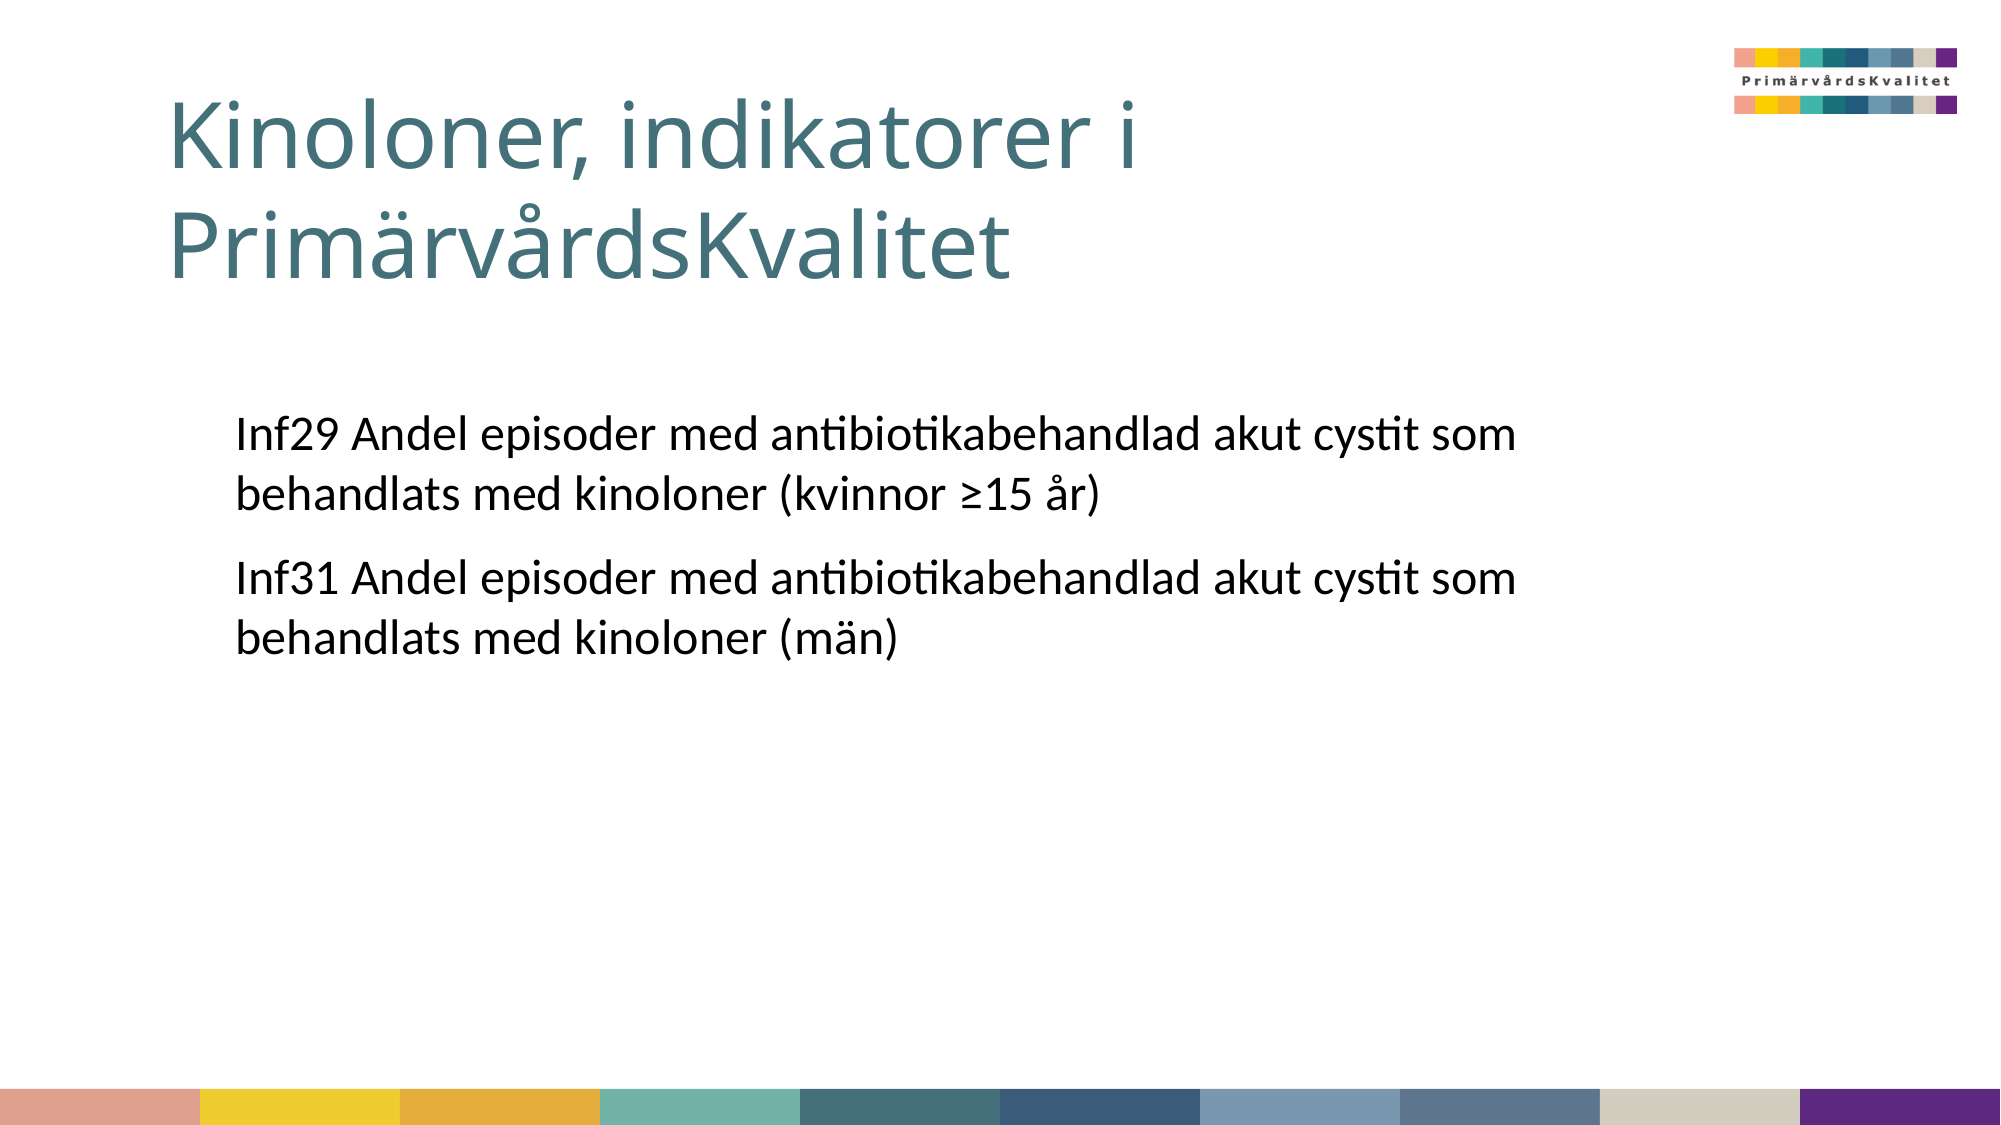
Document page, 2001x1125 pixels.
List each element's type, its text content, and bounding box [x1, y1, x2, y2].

picture [1733, 48, 1957, 114]
list Inf29 Andel episoder med antibiotikabehandlad akut cystit som behandlats med kinoloner (kvinnor ≥15 år) Inf31 Andel episoder med antibiotikabehandlad akut cystit som behandlats med kinoloner (män) [215, 392, 1637, 1122]
title Kinoloner, indikatorer i PrimärvårdsKvalitet [151, 114, 1819, 304]
